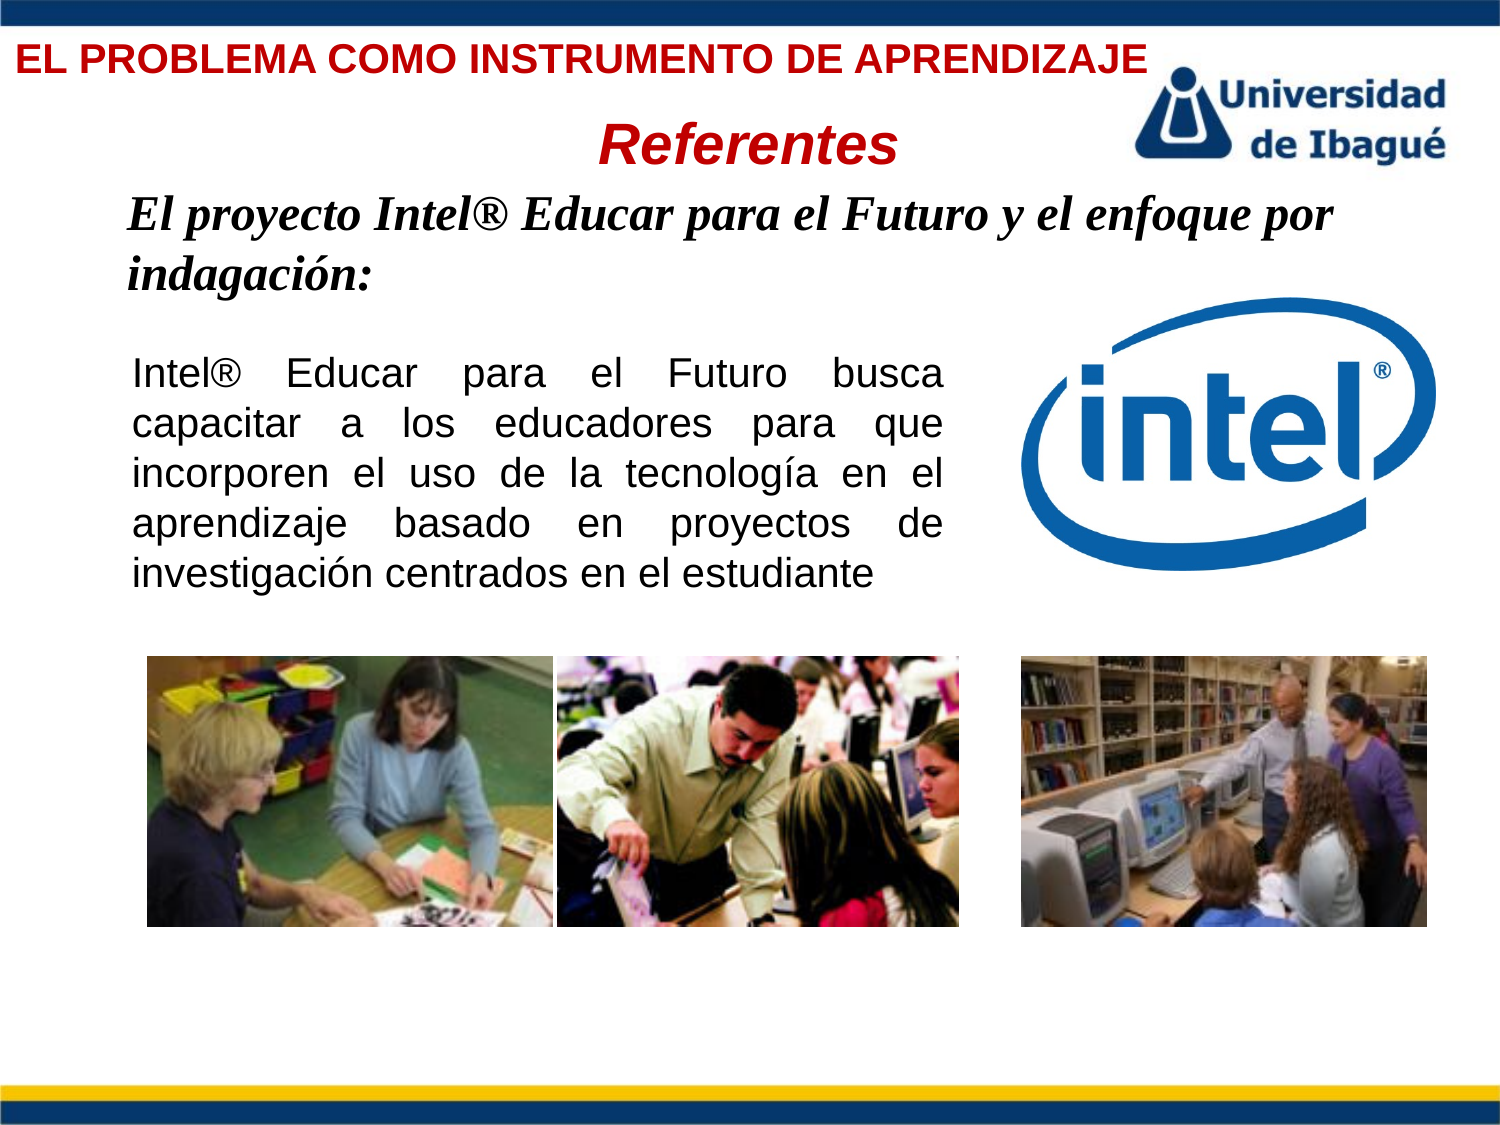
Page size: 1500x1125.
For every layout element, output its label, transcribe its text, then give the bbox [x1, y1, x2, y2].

text_box EL PROBLEMA COMO INSTRUMENTO DE APRENDIZAJE [0, 24, 1258, 90]
picture [0, 0, 1500, 1125]
text_box Intel® Educar para el Futuro busca capacitar a los educadores para que incorporen el uso de la tecnología en el aprendizaje basado en proyectos de investigación centrados en el estudiante [117, 338, 959, 603]
text_box El proyecto Intel® Educar para el Futuro y el enfoque por indagación: [112, 172, 1365, 308]
text_box Referentes [374, 98, 1125, 184]
